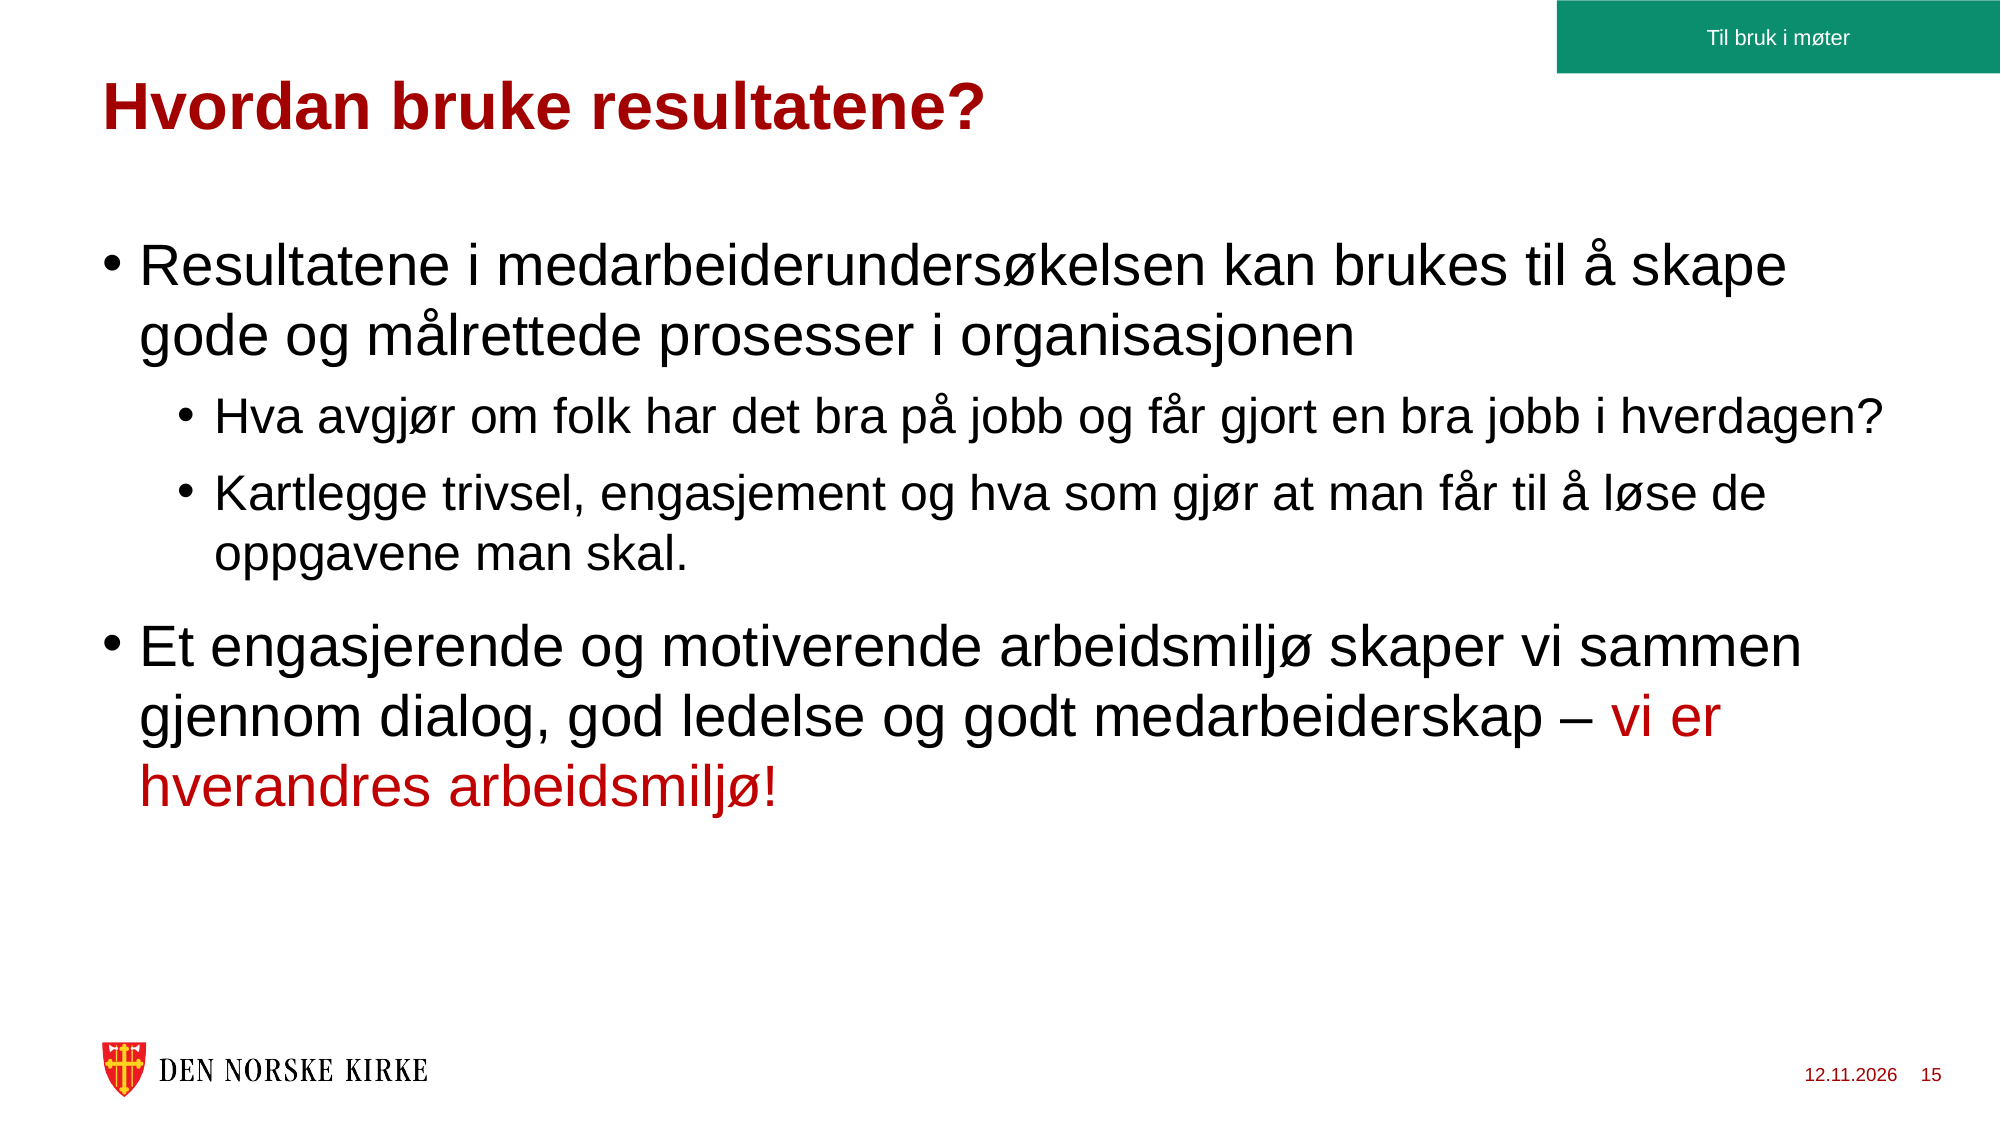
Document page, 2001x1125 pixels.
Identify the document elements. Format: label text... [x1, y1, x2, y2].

title Hvordan bruke resultatene? [102, 36, 1898, 179]
list Resultatene i medarbeiderundersøkelsen kan brukes til å skape gode og målrettede prosesser i organisasjonen Hva avgjør om folk har det bra på jobb og får gjort en bra jobb i hverdagen? Kartlegge trivsel, engasjement og hva som gjør at man får til å løse de oppgavene man skal. Et engasjerende og motiverende arbeidsmiljø skaper vi sammen gjennom dialog, god ledelse og godt medarbeiderskap – vi er hverandres arbeidsmiljø! [102, 227, 1898, 994]
text_box Til bruk i møter [1556, 0, 2000, 74]
slide_number 15 [1920, 1056, 1978, 1091]
picture [102, 1042, 427, 1097]
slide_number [1719, 1056, 1898, 1091]
